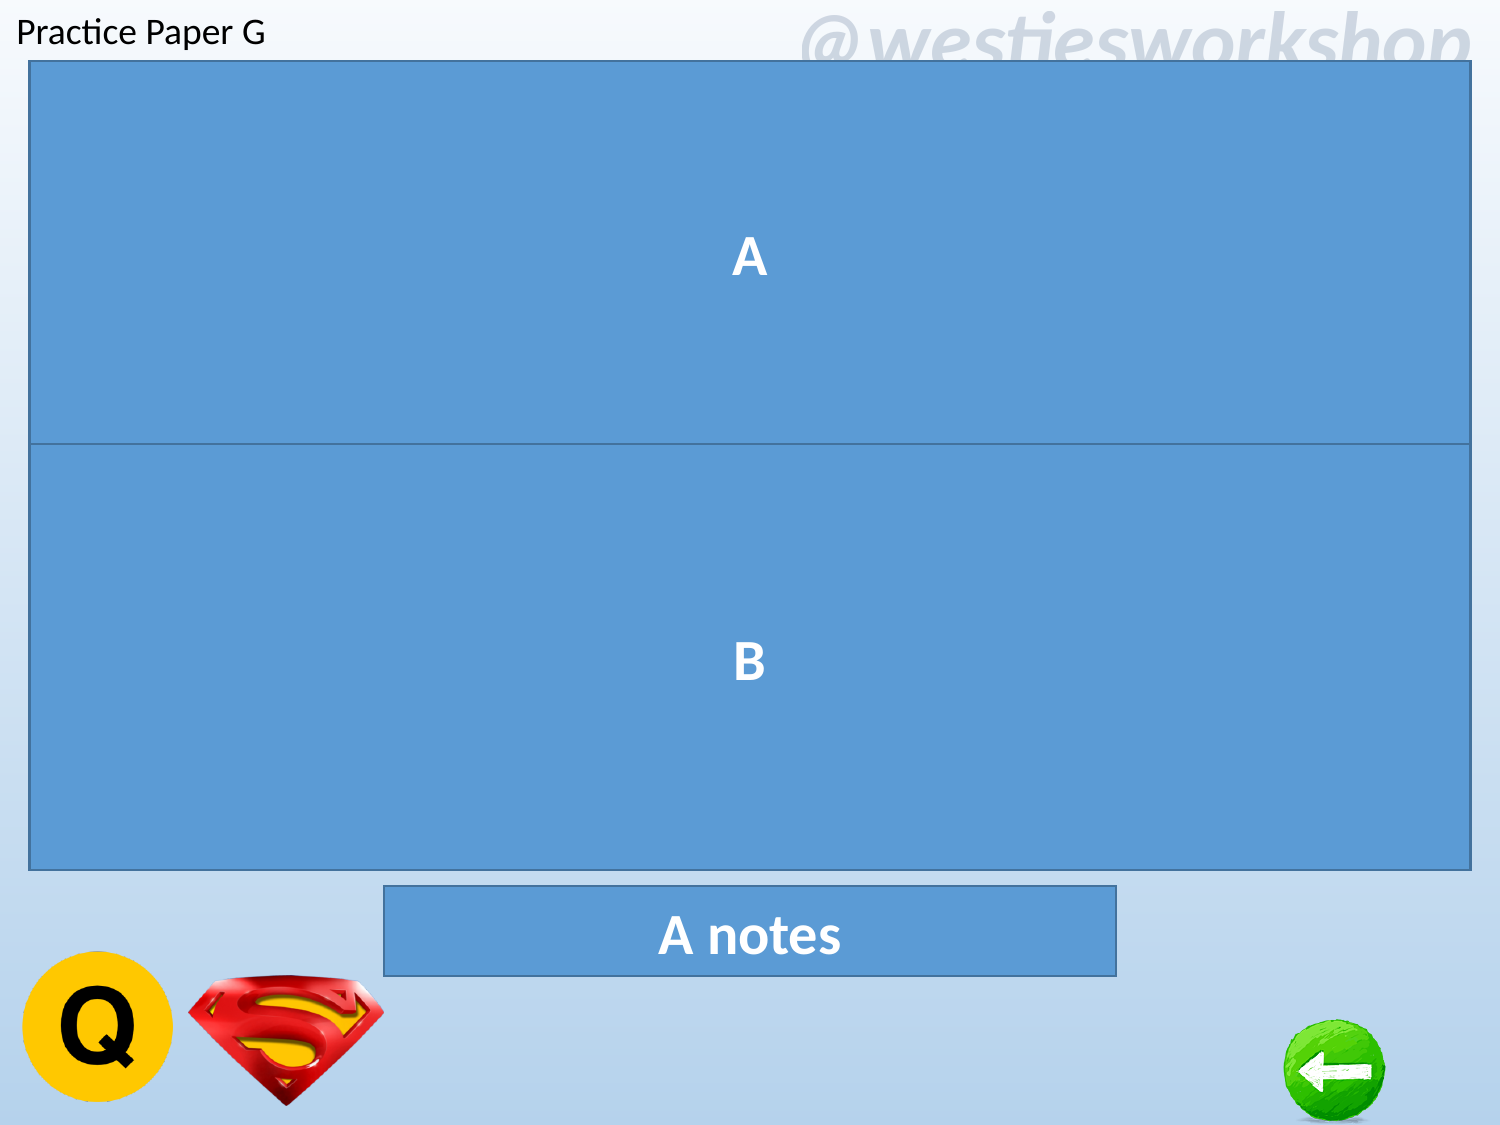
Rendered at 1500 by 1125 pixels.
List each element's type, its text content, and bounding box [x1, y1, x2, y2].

picture [1281, 1019, 1387, 1125]
text_box Practice Paper G [1, 0, 281, 60]
picture [0, 886, 1117, 1125]
picture [29, 62, 1471, 870]
